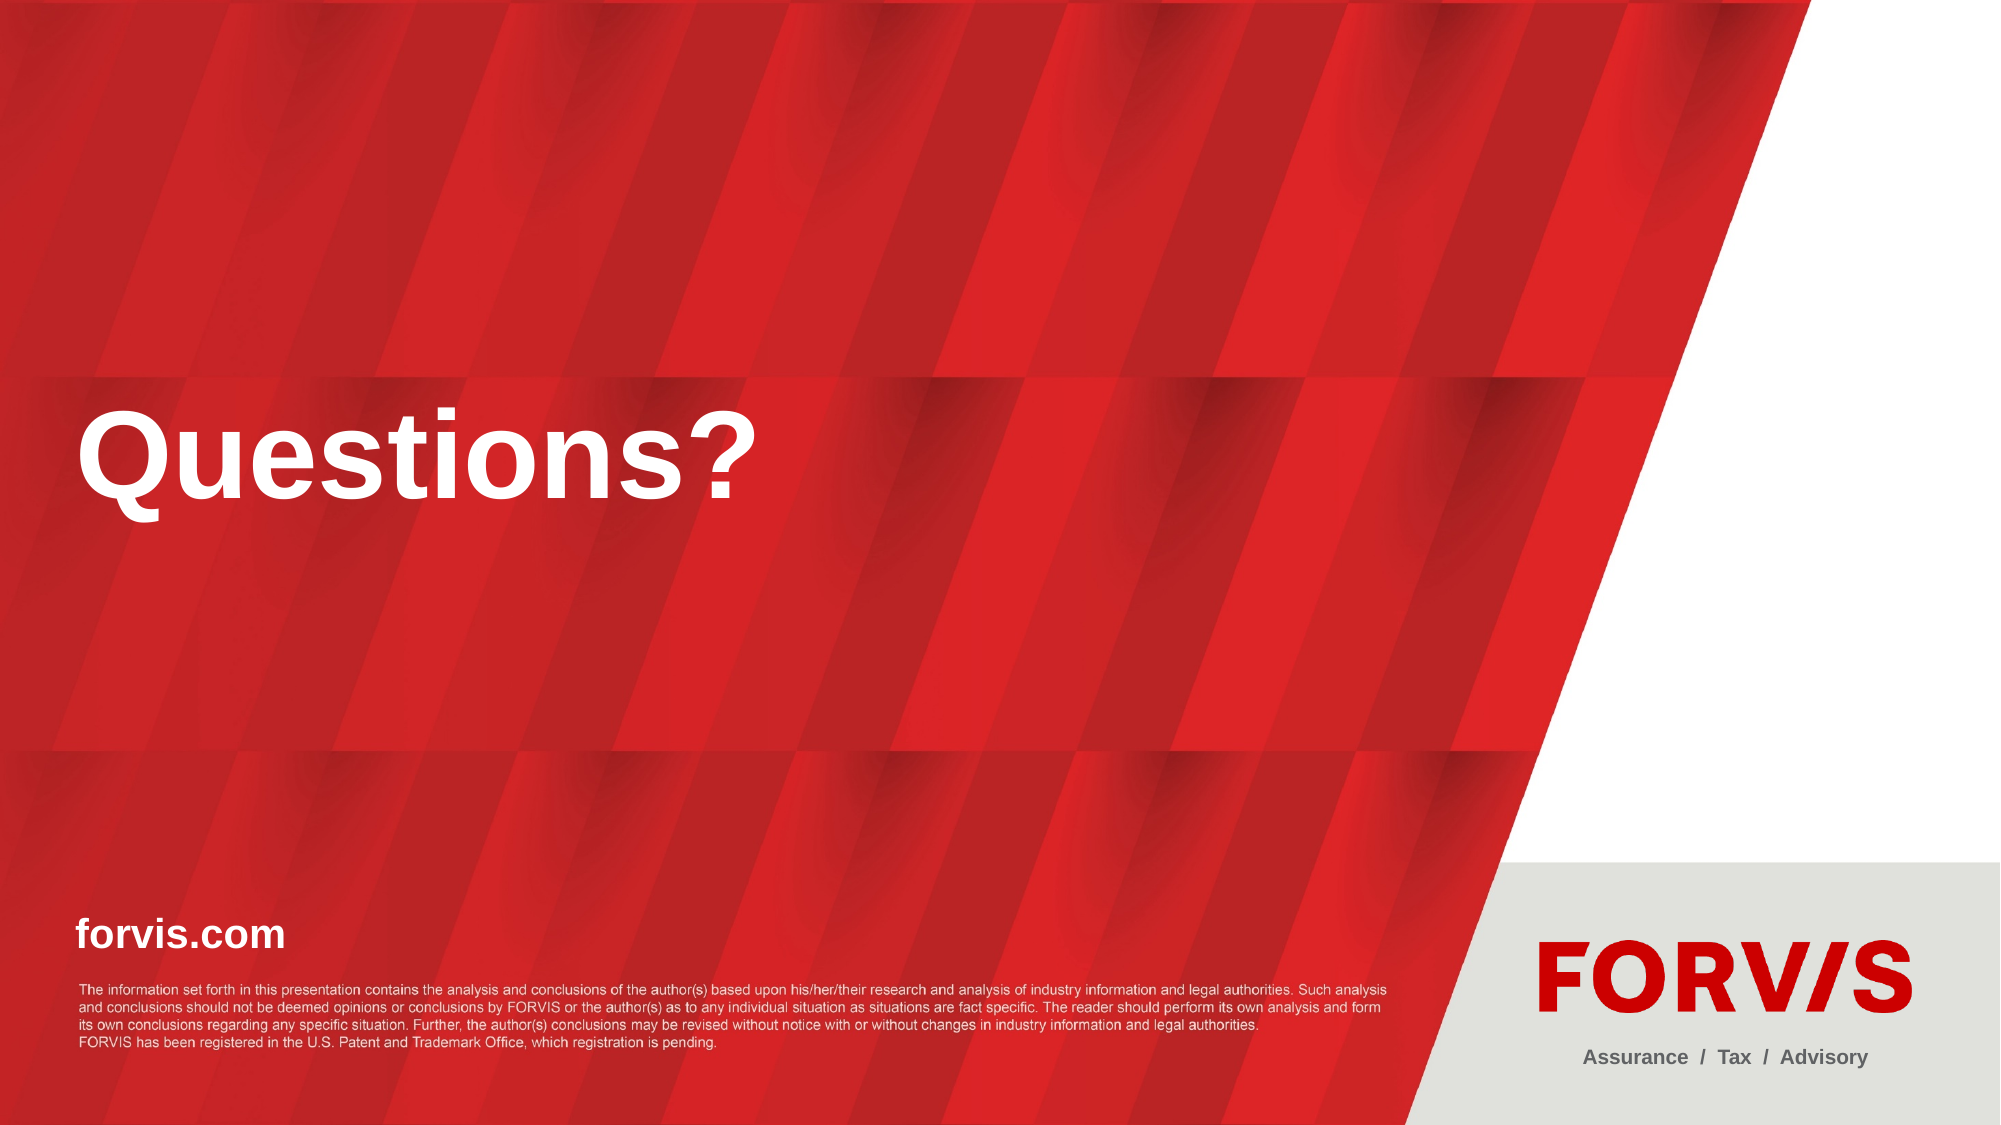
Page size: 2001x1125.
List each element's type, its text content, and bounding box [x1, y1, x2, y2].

title Questions? [75, 0, 1290, 916]
picture [0, 0, 2000, 1125]
